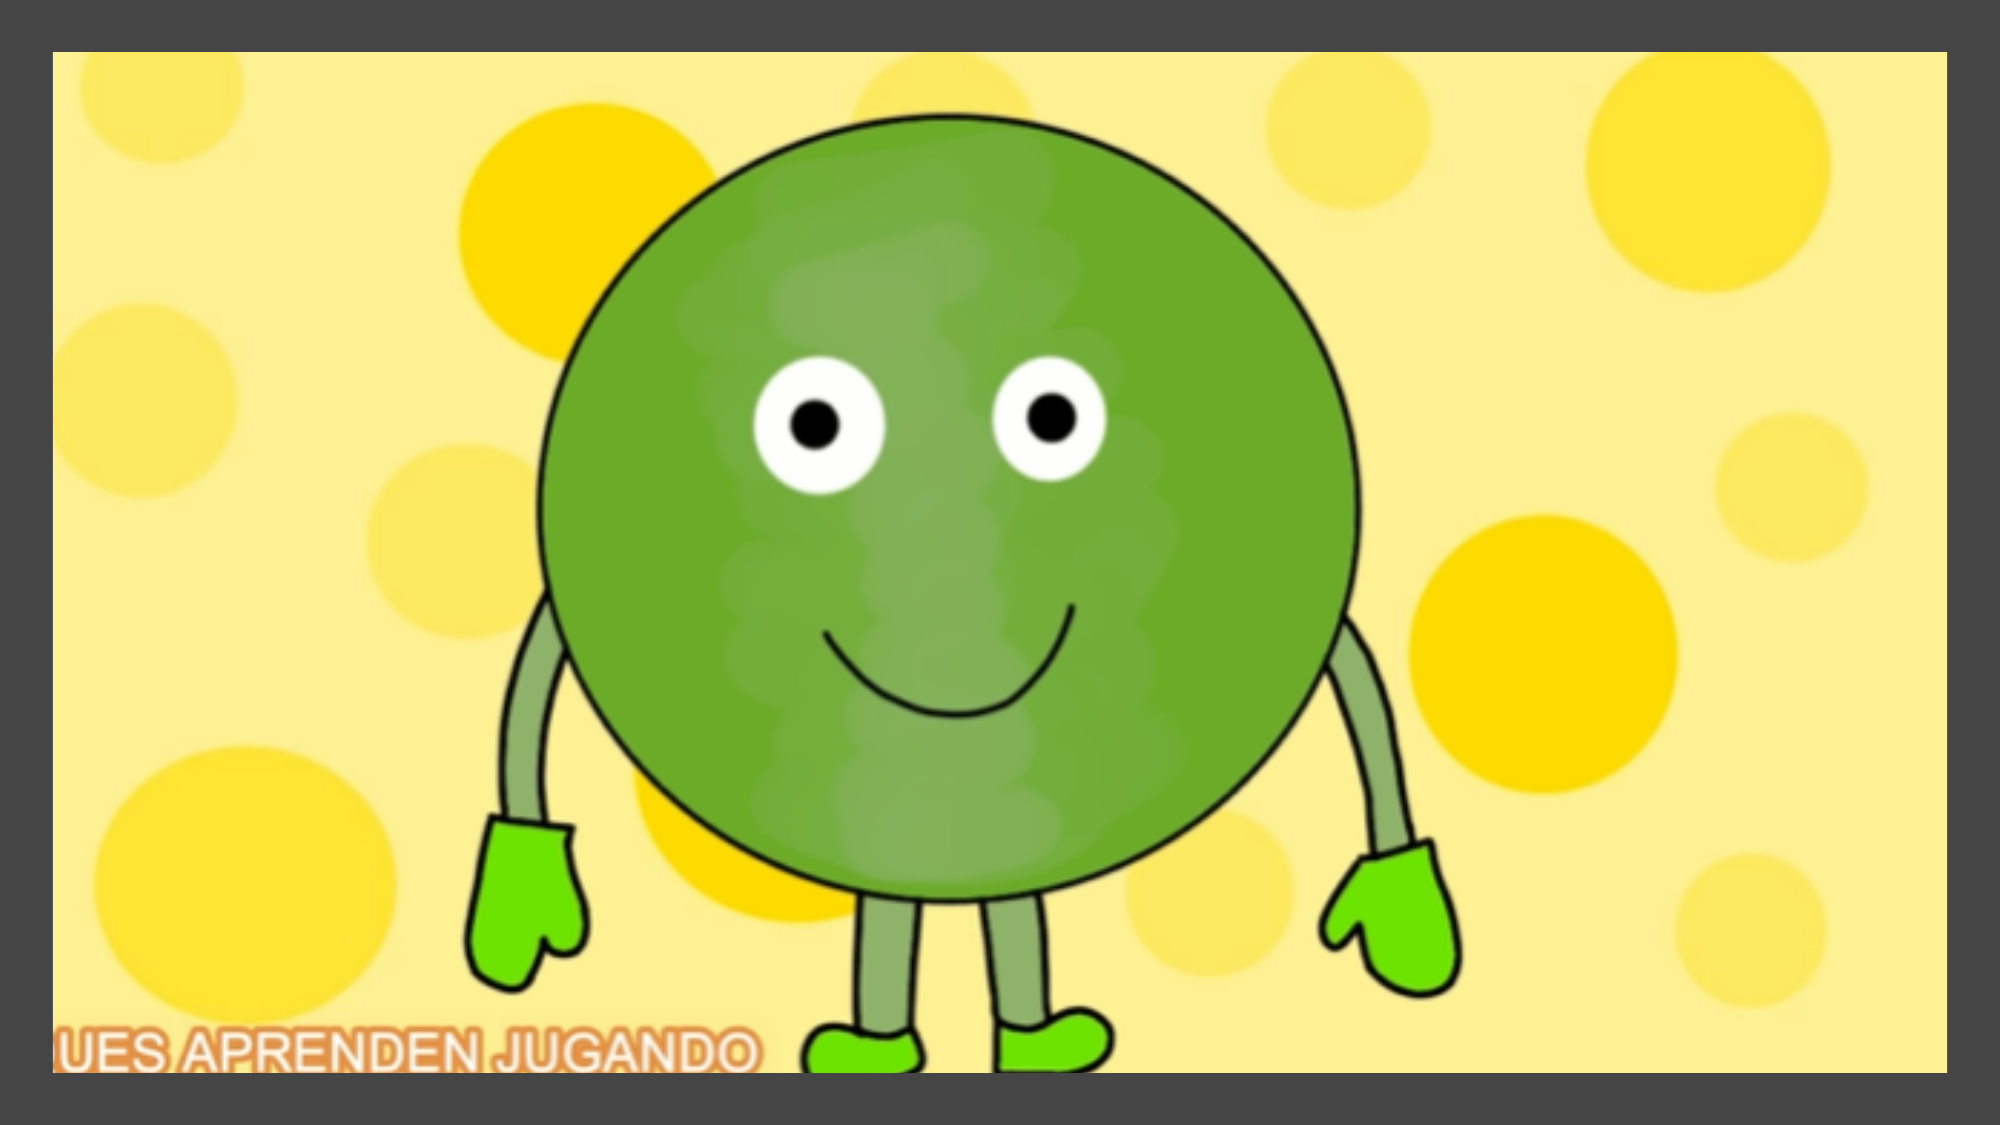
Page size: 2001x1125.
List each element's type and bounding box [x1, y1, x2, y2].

picture [52, 52, 1948, 1073]
